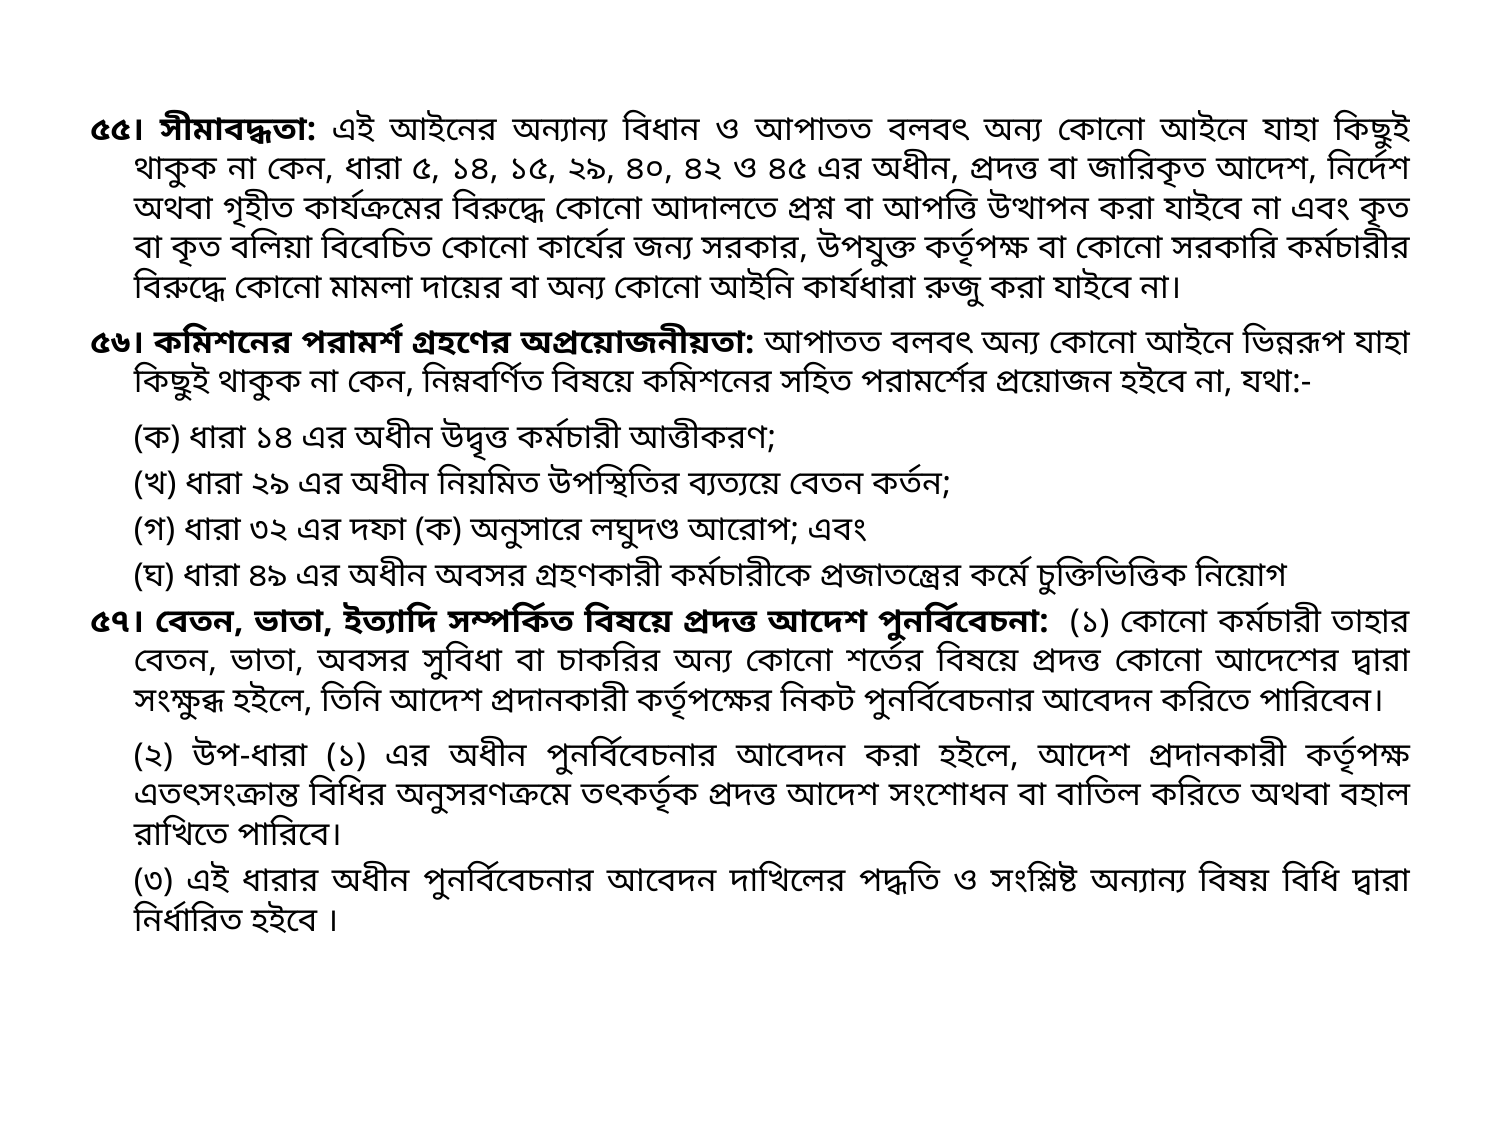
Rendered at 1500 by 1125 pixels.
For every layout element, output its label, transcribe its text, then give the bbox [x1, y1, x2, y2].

list ৫৫। সীমাবদ্ধতা: এই আইনের অন্যান্য বিধান ও আপাতত বলবৎ অন্য কোনো আইনে যাহা কিছুই থাকুক না কেন, ধারা ৫, ১৪, ১৫, ২৯, ৪০, ৪২ ও ৪৫ এর অধীন, প্রদত্ত বা জারিকৃত আদেশ, নির্দেশ অথবা গৃহীত কার্যক্রমের বিরুদ্ধে কোনো আদালতে প্রশ্ন বা আপত্তি উত্থাপন করা যাইবে না এবং কৃত বা কৃত বলিয়া বিবেচিত কোনো কার্যের জন্য সরকার, উপযুক্ত কর্তৃপক্ষ বা কোনো সরকারি কর্মচারীর বিরুদ্ধে কোনো মামলা দায়ের বা অন্য কোনো আইনি কার্যধারা রুজু করা যাইবে না। ৫৬। কমিশনের পরামর্শ গ্রহণের অপ্রয়োজনীয়তা: আপাতত বলবৎ অন্য কোনো আইনে ভিন্নরূপ যাহা কিছুই থাকুক না কেন, নিম্নবর্ণিত বিষয়ে কমিশনের সহিত পরামর্শের প্রয়োজন হইবে না, যথা:- (ক) ধারা ১৪ এর অধীন উদ্বৃত্ত কর্মচারী আত্তীকরণ; (খ) ধারা ২৯ এর অধীন নিয়মিত উপস্থিতির ব্যত্যয়ে বেতন কর্তন; (গ) ধারা ৩২ এর দফা (ক) অনুসারে লঘুদণ্ড আরোপ; এবং (ঘ) ধারা ৪৯ এর অধীন অবসর গ্রহণকারী কর্মচারীকে প্রজাতন্ত্রের কর্মে চুক্তিভিত্তিক নিয়োগ ৫৭। বেতন, ভাতা, ইত্যাদি সম্পর্কিত বিষয়ে প্রদত্ত আদেশ পুনর্বিবেচনা: (১) কোনো কর্মচারী তাহার বেতন, ভাতা, অবসর সুবিধা বা চাকরির অন্য কোনো শর্তের বিষয়ে প্রদত্ত কোনো আদেশের দ্বারা সংক্ষুব্ধ হইলে, তিনি আদেশ প্রদানকারী কর্তৃপক্ষের নিকট পুনর্বিবেচনার আবেদন করিতে পারিবেন। (২) উপ-ধারা (১) এর অধীন পুনর্বিবেচনার আবেদন করা হইলে, আদেশ প্রদানকারী কর্তৃপক্ষ এতৎসংক্রান্ত বিধির অনুসরণক্রমে তৎকর্তৃক প্রদত্ত আদেশ সংশোধন বা বাতিল করিতে অথবা বহাল রাখিতে পারিবে। (৩) এই ধারার অধীন পুনর্বিবেচনার আবেদন দাখিলের পদ্ধতি ও সংশ্লিষ্ট অন্যান্য বিষয় বিধি দ্বারা নির্ধারিত হইবে । [75, 99, 1425, 1005]
